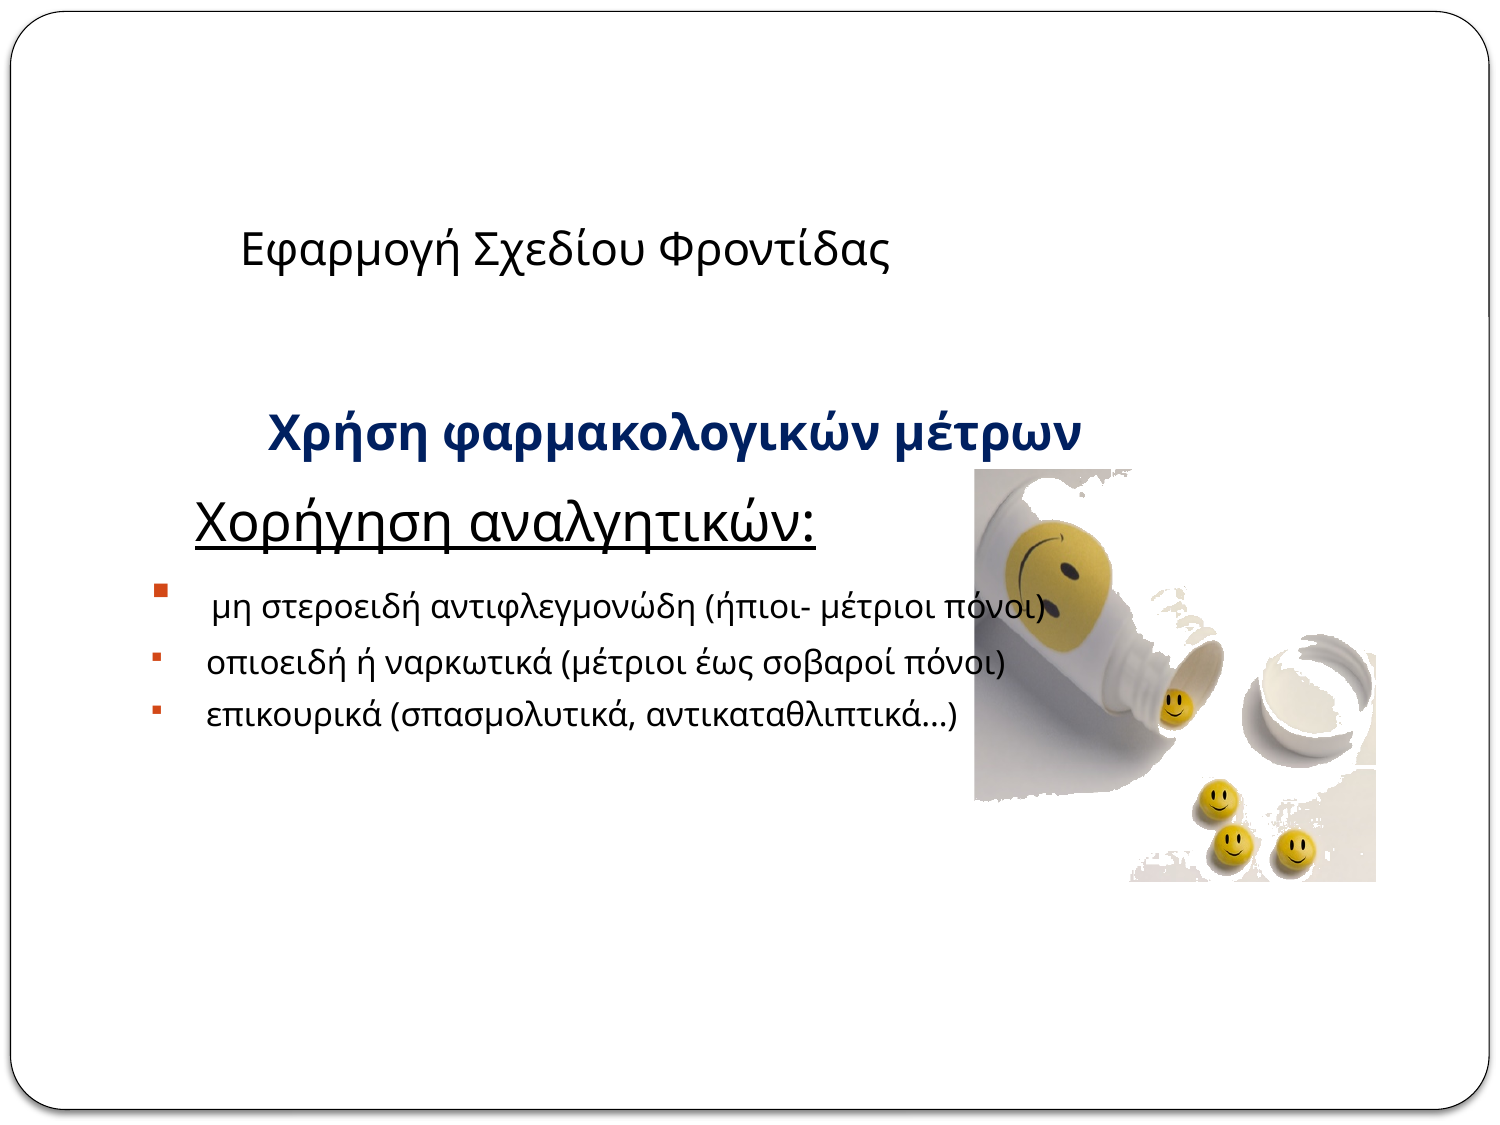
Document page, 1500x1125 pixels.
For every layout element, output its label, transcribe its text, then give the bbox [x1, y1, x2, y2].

list Χρήση φαρμακολογικών μέτρων [253, 392, 1181, 468]
picture [974, 469, 1377, 882]
list Χορήγηση αναλγητικών: μη στεροειδή αντιφλεγμονώδη (ήπιοι- μέτριοι πόνοι) οπιοειδή ή ναρκωτικά (μέτριοι έως σοβαροί πόνοι) επικουρικά (σπασμολυτικά, αντικαταθλιπτικά…) [135, 479, 1086, 930]
title Εφαρμογή Σχεδίου Φροντίδας [225, 208, 1275, 290]
